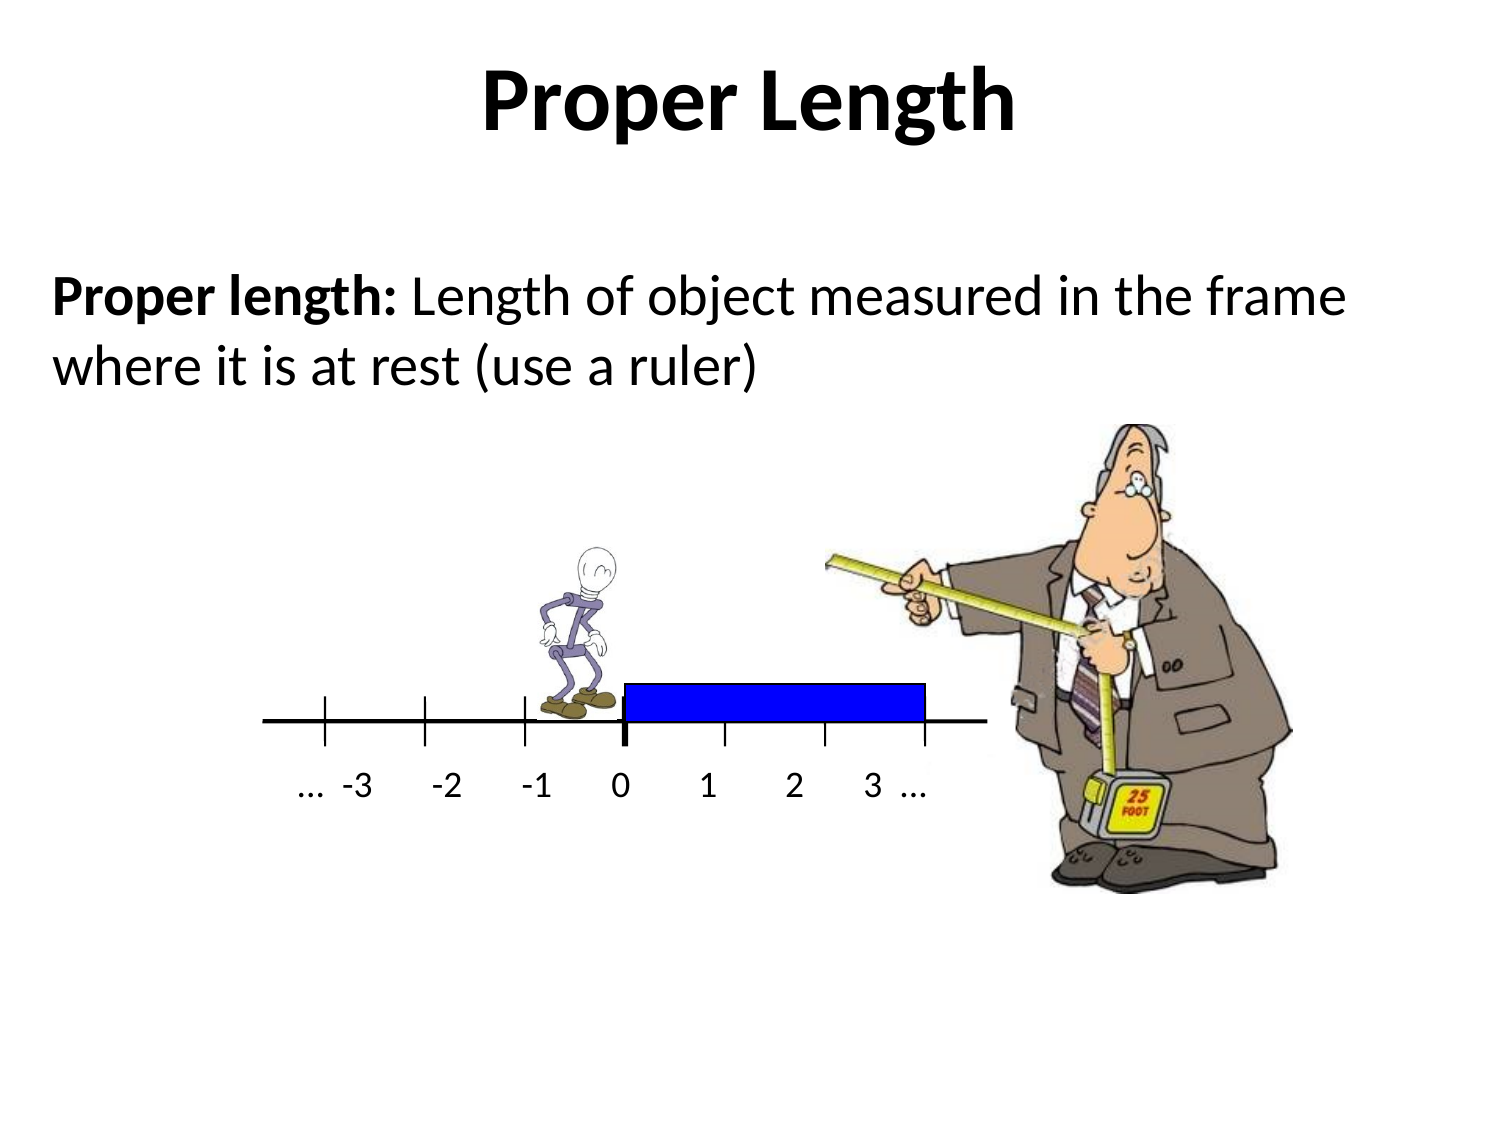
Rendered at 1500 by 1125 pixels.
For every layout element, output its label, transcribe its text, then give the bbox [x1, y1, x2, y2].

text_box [224, 696, 1002, 813]
title Proper Length [75, 0, 1425, 188]
picture [824, 424, 1293, 894]
picture [537, 546, 617, 721]
text_box Proper length: Length of object measured in the frame where it is at rest (use a ruler) [37, 249, 1450, 405]
text_box [624, 683, 819, 694]
